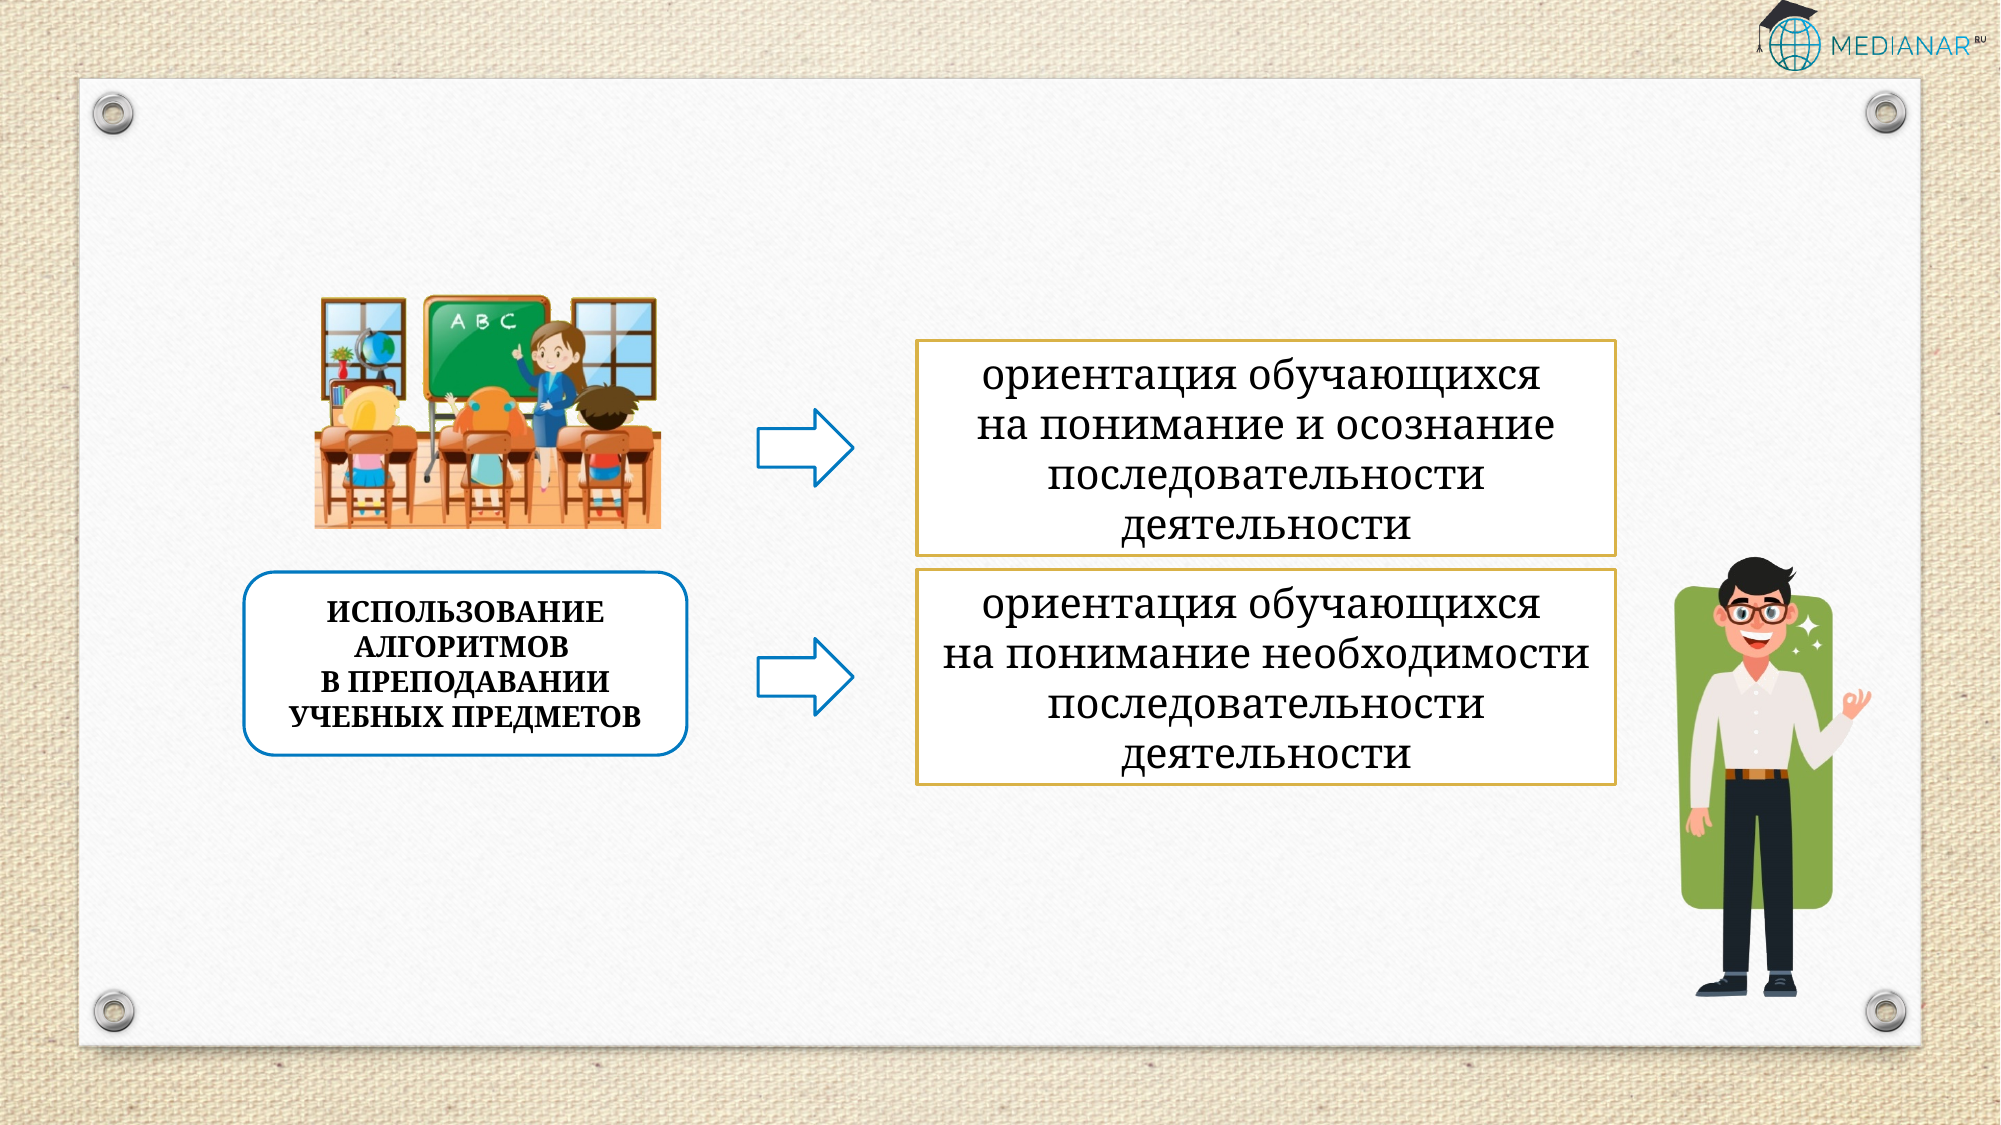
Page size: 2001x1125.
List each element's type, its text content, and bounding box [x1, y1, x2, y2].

text_box ИСПОЛЬЗОВАНИЕ АЛГОРИТМОВ В ПРЕПОДАВАНИИ УЧЕБНЫХ ПРЕДМЕТОВ [242, 570, 689, 757]
picture [0, 0, 2001, 1125]
text_box ориентация обучающихся на понимание необходимости последовательности деятельности [916, 568, 1617, 785]
text_box [756, 408, 855, 488]
text_box [756, 637, 855, 717]
text_box ориентация обучающихся на понимание и осознание последовательности деятельности [916, 339, 1617, 557]
